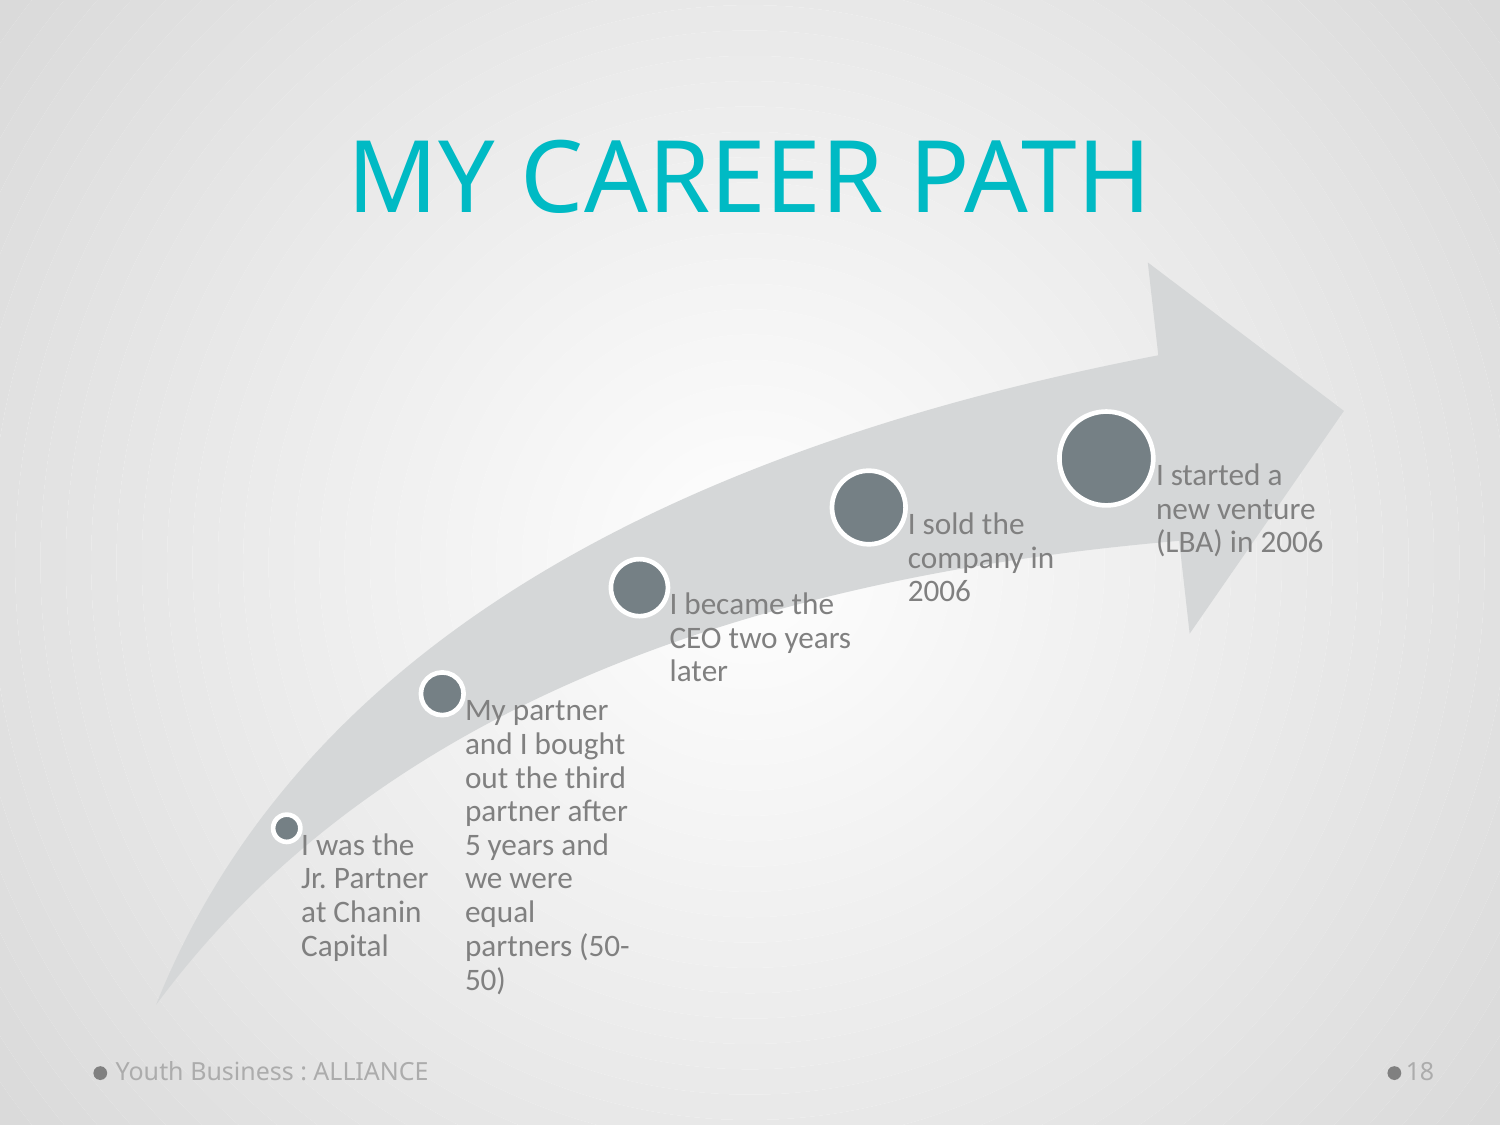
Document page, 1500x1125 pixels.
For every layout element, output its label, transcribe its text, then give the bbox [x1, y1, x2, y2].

footer Youth Business : ALLIANCE [108, 1042, 576, 1103]
title My Career Path [75, 22, 1425, 240]
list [74, 262, 1426, 1006]
slide_number 18 [1401, 1042, 1494, 1103]
